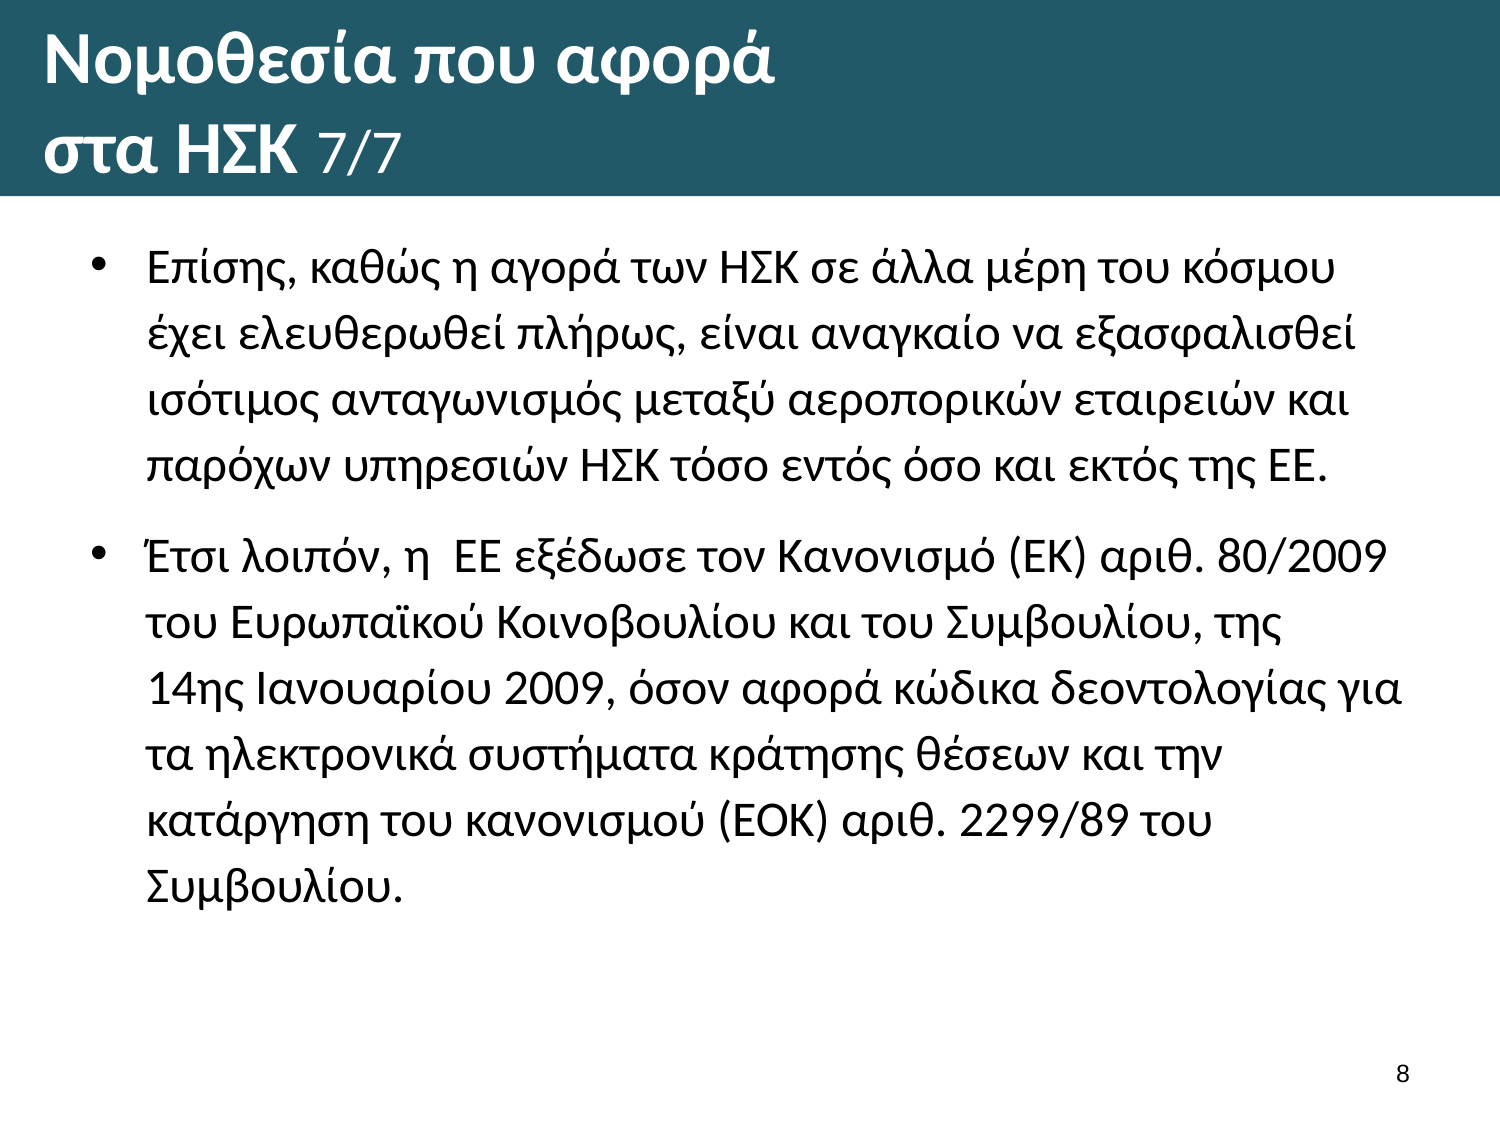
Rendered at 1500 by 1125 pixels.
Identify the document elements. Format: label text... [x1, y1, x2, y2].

title Νομοθεσία που αφορά στα ΗΣΚ 7/7 [0, 0, 1500, 197]
slide_number 7 [1074, 1042, 1425, 1103]
list Επίσης, καθώς η αγορά των ΗΣΚ σε άλλα μέρη του κόσμου έχει ελευθερωθεί πλήρως, είναι αναγκαίο να εξασφαλισθεί ισότιμος ανταγωνισμός μεταξύ αεροπορικών εταιρειών και παρόχων υπηρεσιών ΗΣΚ τόσο εντός όσο και εκτός της ΕΕ. Έτσι λοιπόν, η ΕΕ εξέδωσε τον Κανονισμό (ΕΚ) αριθ. 80/2009 του Ευρωπαϊκού Κοινοβουλίου και του Συμβουλίου, της 14ης Ιανουαρίου 2009, όσον αφορά κώδικα δεοντολογίας για τα ηλεκτρονικά συστήματα κράτησης θέσεων και την κατάργηση του κανονισμού (ΕΟΚ) αριθ. 2299/89 του Συμβουλίου. [75, 219, 1425, 1024]
